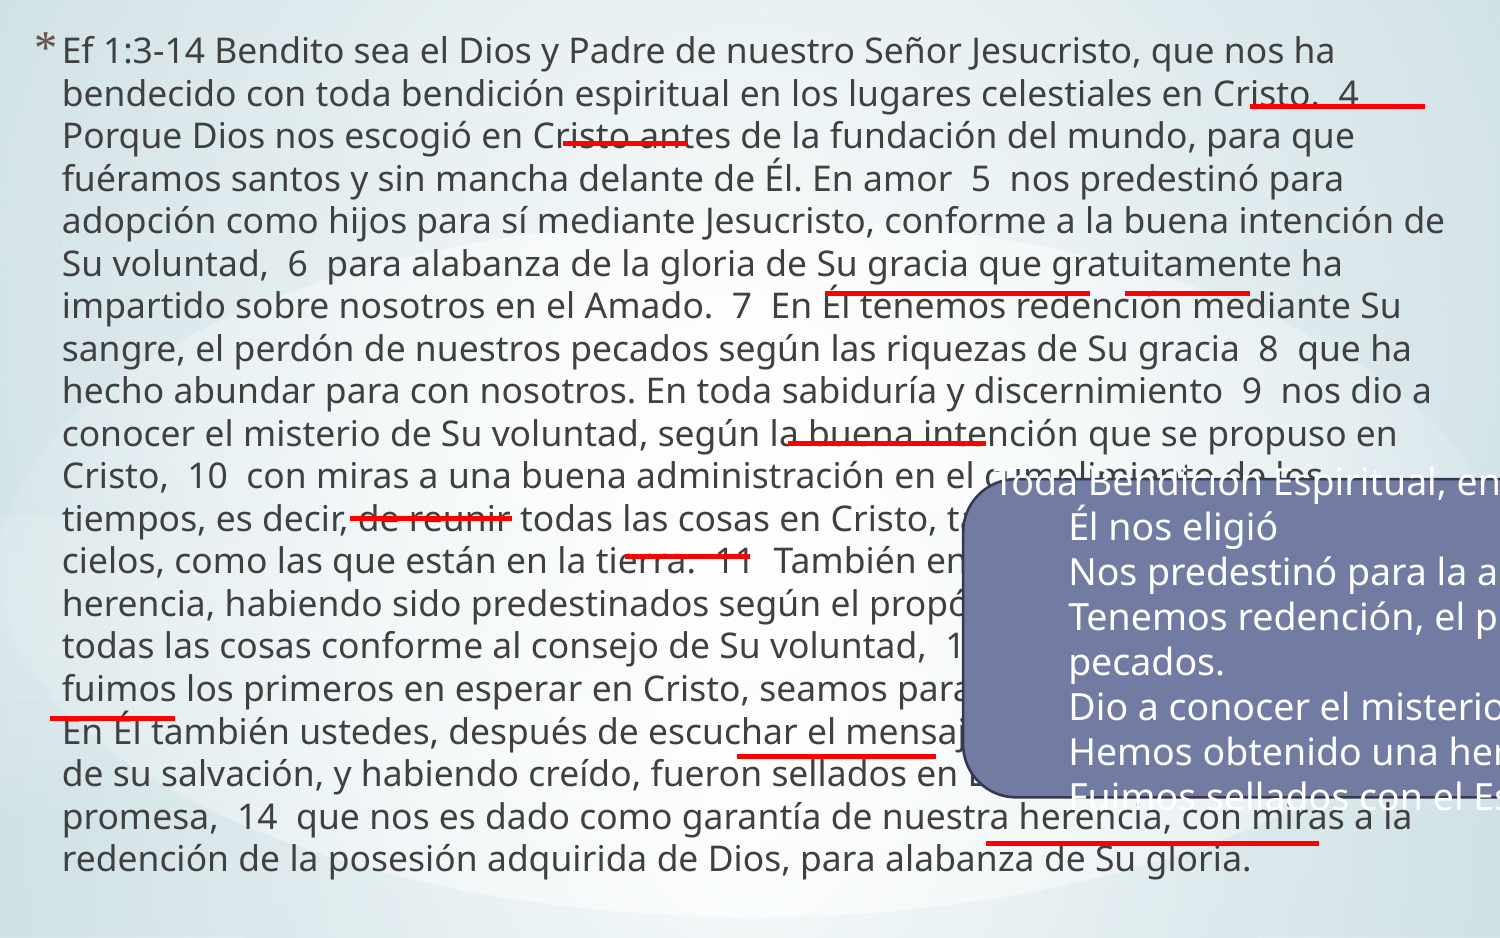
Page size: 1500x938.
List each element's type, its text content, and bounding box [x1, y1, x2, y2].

text_box Toda Bendición Espiritual, en Cristo: Él nos eligió Nos predestinó para la adopción como hijos Tenemos redención, el perdón de los pecados. Dio a conocer el misterio de su voluntad. Hemos obtenido una herencia. Fuimos sellados con el Espíritu Santo [961, 477, 1500, 799]
list Ef 1:3-14 Bendito sea el Dios y Padre de nuestro Señor Jesucristo, que nos ha bendecido con toda bendición espiritual en los lugares celestiales en Cristo. 4 Porque Dios nos escogió en Cristo antes de la fundación del mundo, para que fuéramos santos y sin mancha delante de Él. En amor 5 nos predestinó para adopción como hijos para sí mediante Jesucristo, conforme a la buena intención de Su voluntad, 6 para alabanza de la gloria de Su gracia que gratuitamente ha impartido sobre nosotros en el Amado. 7 En Él tenemos redención mediante Su sangre, el perdón de nuestros pecados según las riquezas de Su gracia 8 que ha hecho abundar para con nosotros. En toda sabiduría y discernimiento 9 nos dio a conocer el misterio de Su voluntad, según la buena intención que se propuso en Cristo, 10 con miras a una buena administración en el cumplimiento de los tiempos, es decir, de reunir todas las cosas en Cristo, tanto las que están en los cielos, como las que están en la tierra. 11 También en Él hemos obtenido herencia, habiendo sido predestinados según el propósito de Aquel que obra todas las cosas conforme al consejo de Su voluntad, 12 a fin de que nosotros, que fuimos los primeros en esperar en Cristo, seamos para alabanza de Su gloria. 13 En Él también ustedes, después de escuchar el mensaje de la verdad, el evangelio de su salvación, y habiendo creído, fueron sellados en Él con el Espíritu Santo de la promesa, 14 que nos es dado como garantía de nuestra herencia, con miras a la redención de la posesión adquirida de Dios, para alabanza de Su gloria. [12, 20, 1463, 917]
